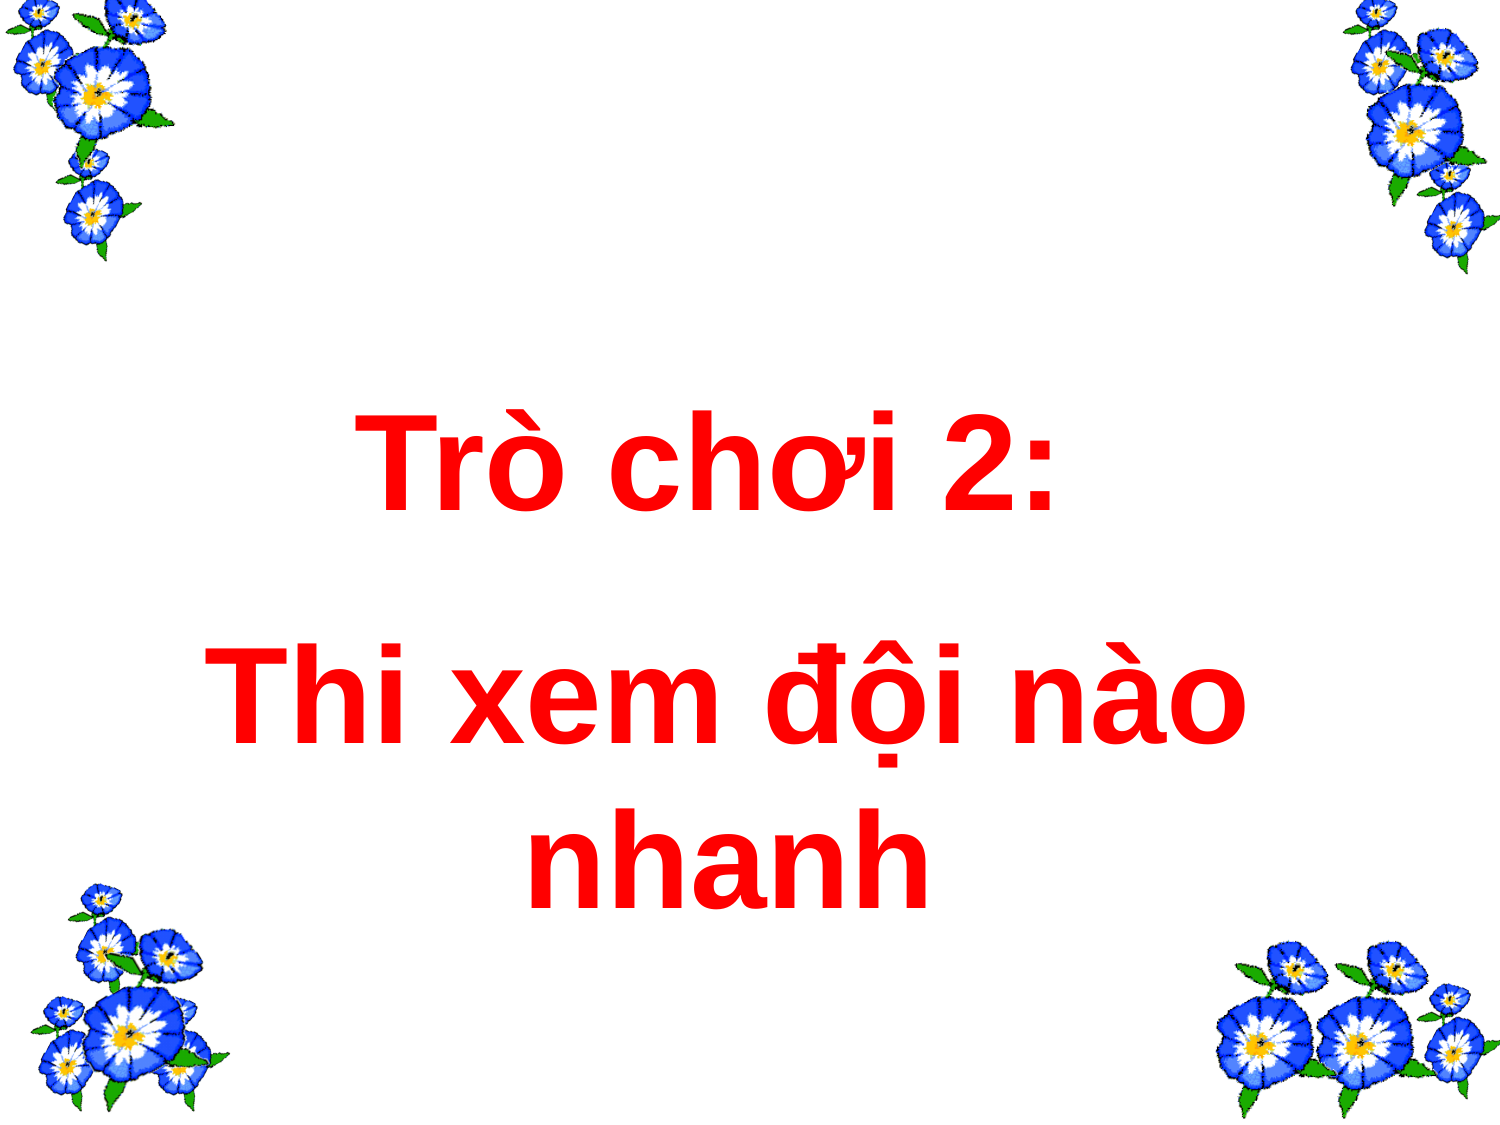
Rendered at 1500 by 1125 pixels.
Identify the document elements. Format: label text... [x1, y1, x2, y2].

picture [1172, 922, 1500, 1125]
picture [8, 873, 252, 1121]
picture [0, 0, 216, 264]
text_box Trò chơi 2: Thi xem đội nào nhanh [134, 365, 1323, 944]
picture [1320, 0, 1500, 277]
